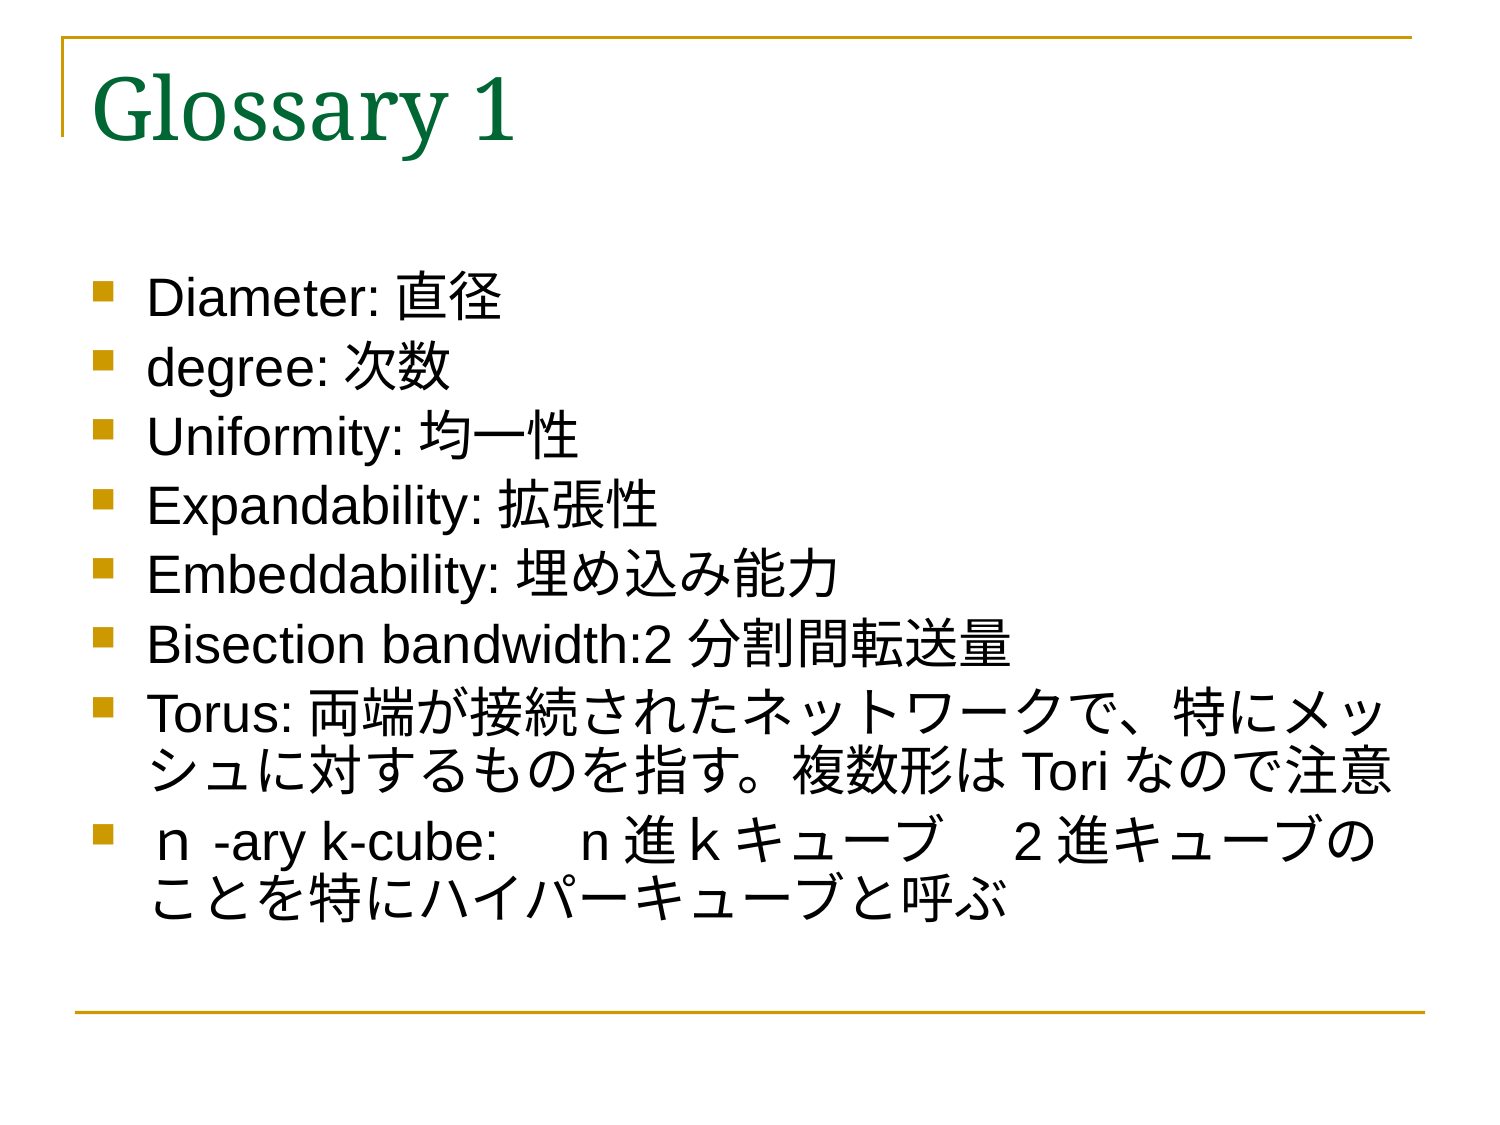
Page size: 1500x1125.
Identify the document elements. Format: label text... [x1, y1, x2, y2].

title Glossary 1 [75, 45, 1425, 233]
list Diameter:直径 degree:次数 Uniformity:均一性 Expandability:拡張性 Embeddability:埋め込み能力 Bisection bandwidth:2分割間転送量 Torus:両端が接続されたネットワークで、特にメッシュに対するものを指す。複数形はToriなので注意 ｎ-ary k-cube: n進ｋキューブ 2進キューブのことを特にハイパーキューブと呼ぶ [75, 262, 1425, 1006]
